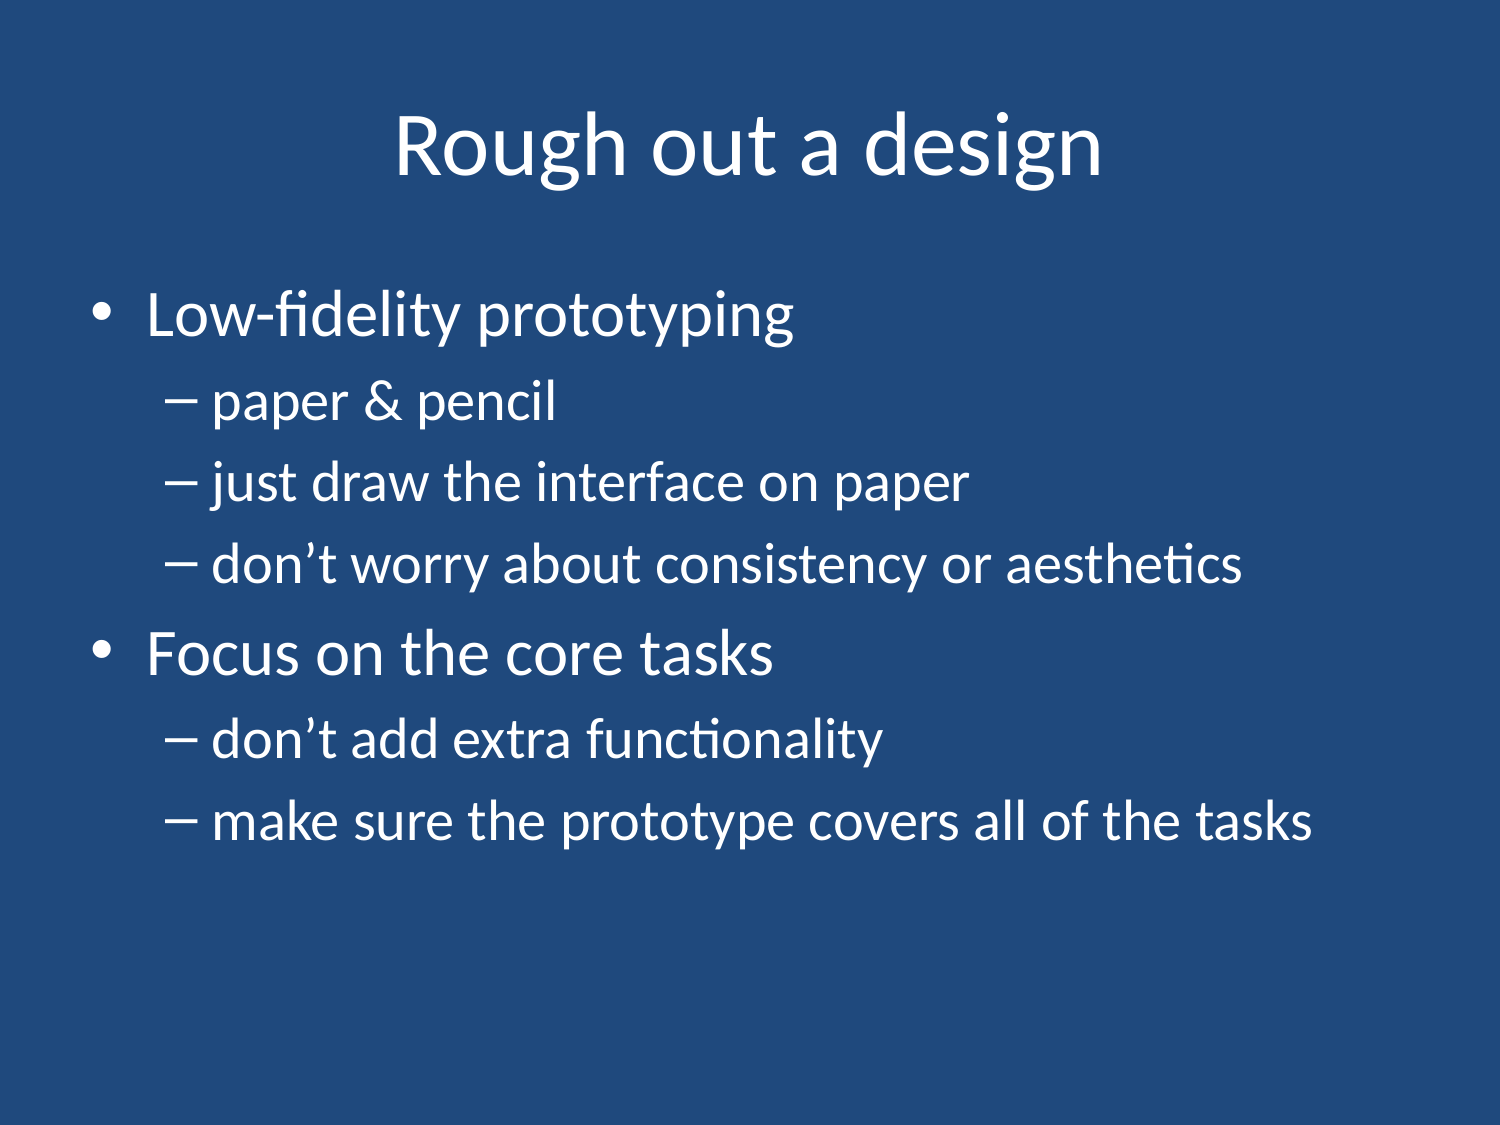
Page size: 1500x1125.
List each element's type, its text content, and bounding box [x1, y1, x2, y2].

title Rough out a design [75, 45, 1425, 233]
list Low-fidelity prototyping paper & pencil just draw the interface on paper don’t worry about consistency or aesthetics Focus on the core tasks don’t add extra functionality make sure the prototype covers all of the tasks [75, 262, 1425, 1005]
